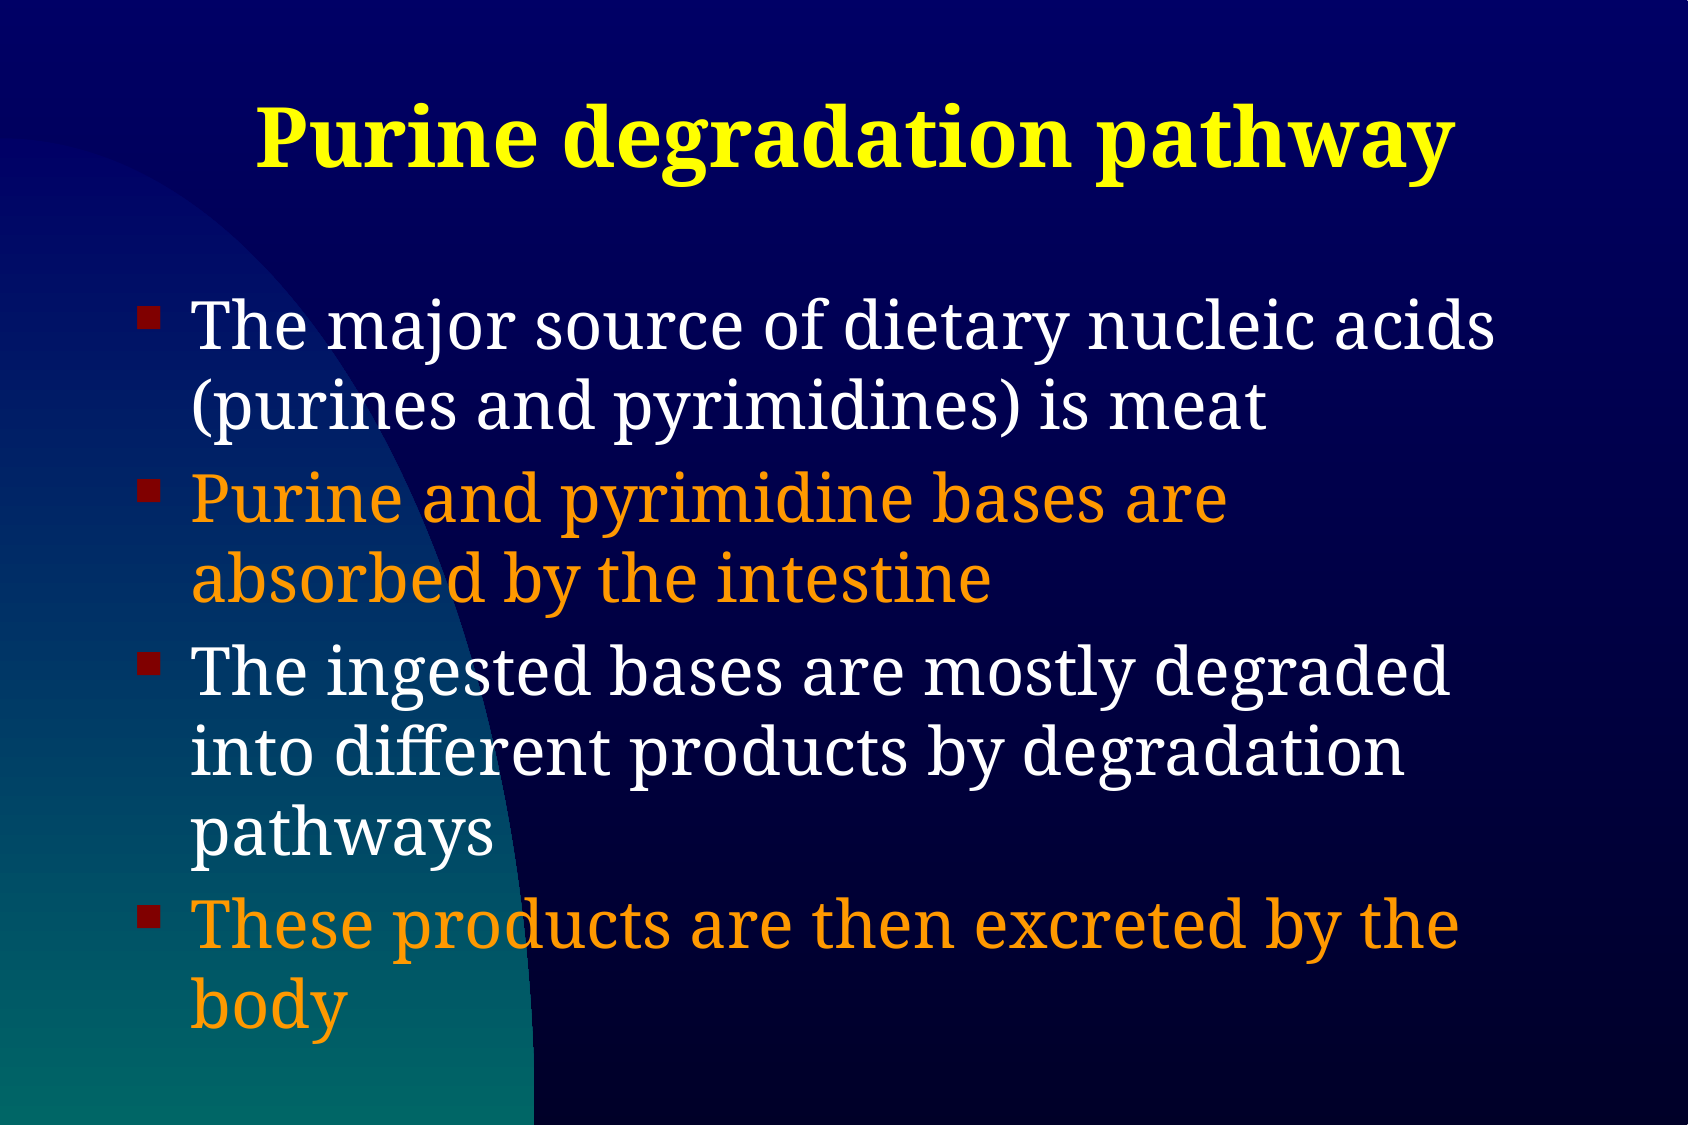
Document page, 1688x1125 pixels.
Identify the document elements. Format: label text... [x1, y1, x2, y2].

title Purine degradation pathway [181, 87, 1532, 205]
list The major source of dietary nucleic acids (purines and pyrimidines) is meat Purine and pyrimidine bases are absorbed by the intestine The ingested bases are mostly degraded into different products by degradation pathways These products are then excreted by the body [118, 275, 1550, 1000]
